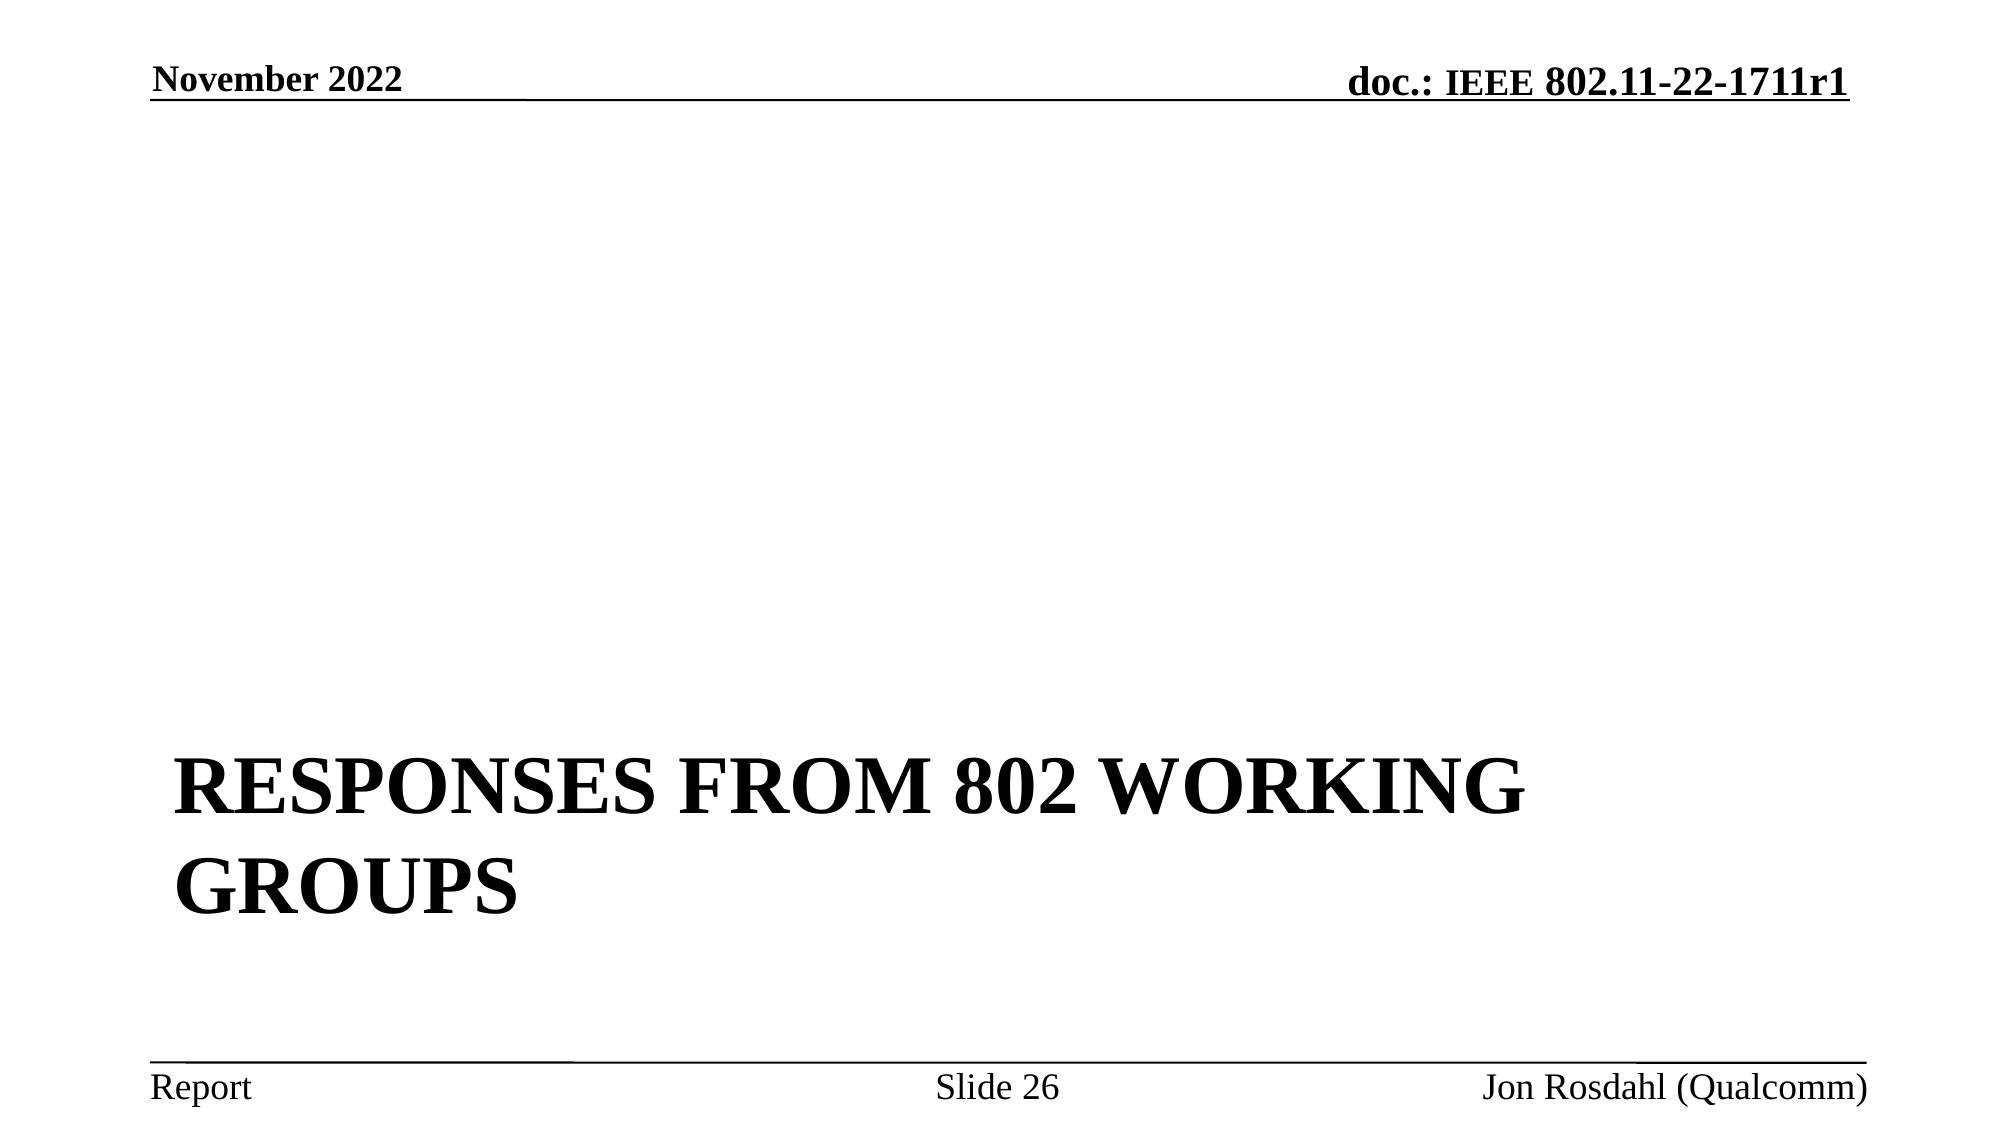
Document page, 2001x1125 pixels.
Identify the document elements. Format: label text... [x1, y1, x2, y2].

slide_number Slide 26 [928, 1061, 1067, 1123]
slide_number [152, 49, 434, 100]
footer Jon Rosdahl (Qualcomm) [1424, 1061, 1869, 1108]
title Responses from 802 Working Groups [157, 722, 1859, 947]
